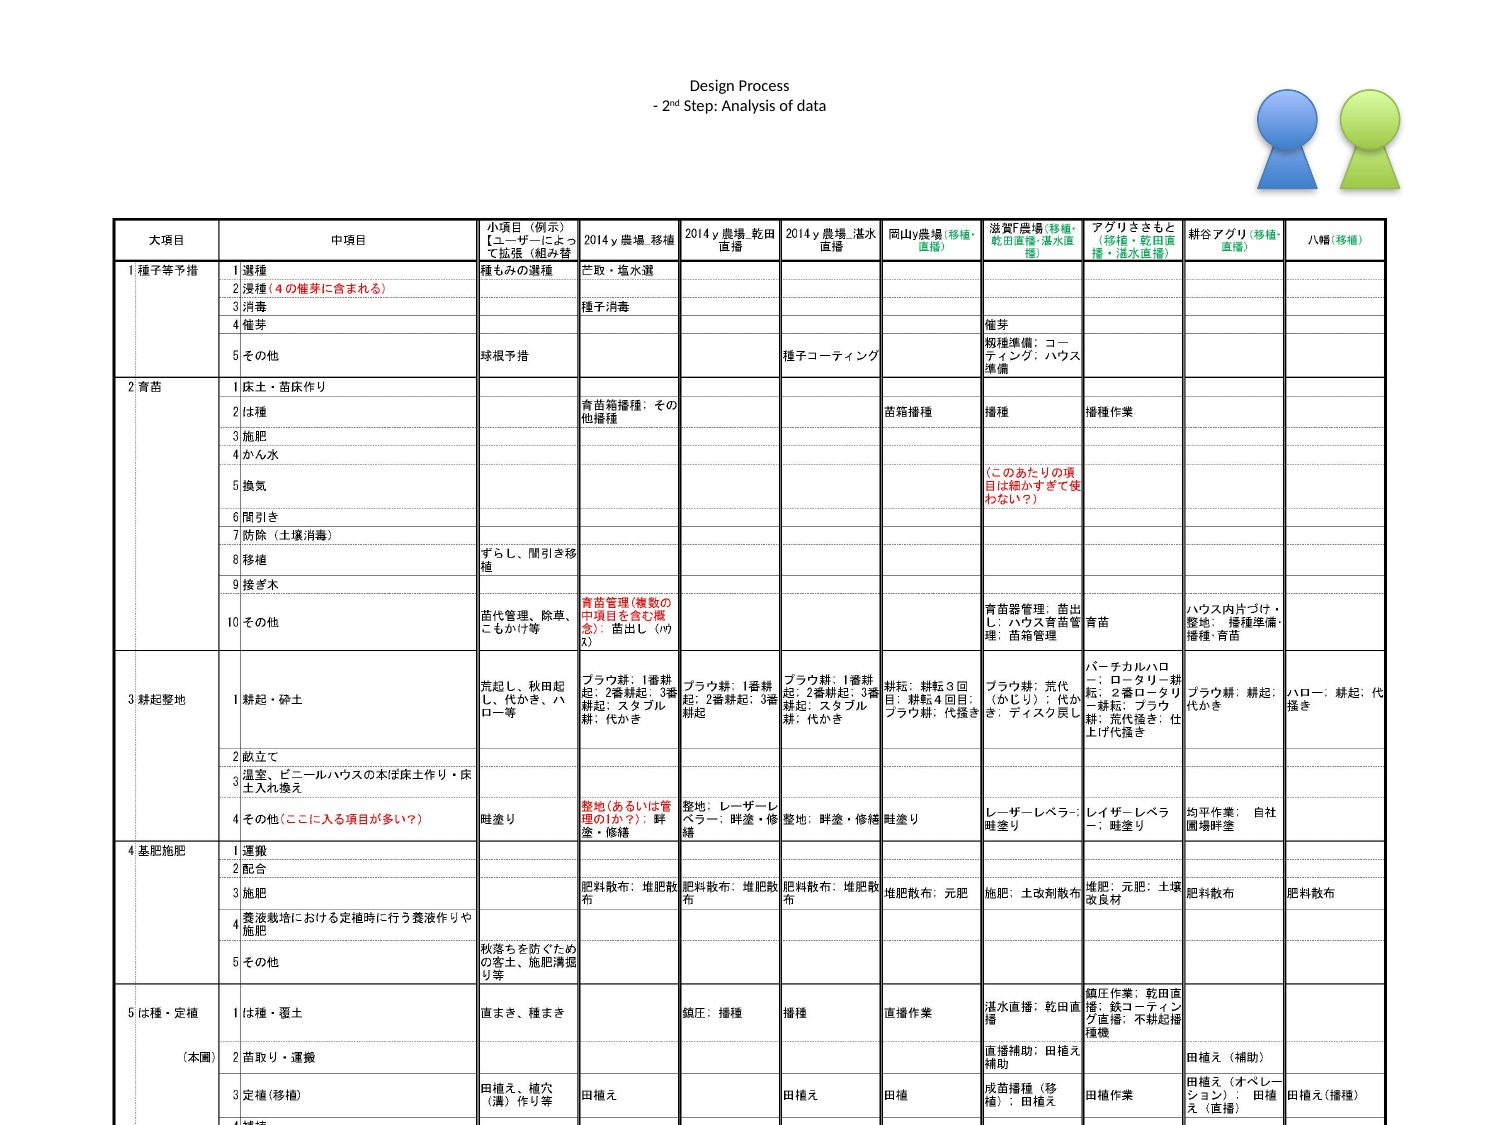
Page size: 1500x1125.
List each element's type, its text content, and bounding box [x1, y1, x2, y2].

picture [0, 195, 1500, 1125]
title Design Process - 2nd Step: Analysis of data [64, 66, 1415, 124]
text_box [1257, 89, 1318, 189]
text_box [1340, 89, 1400, 189]
